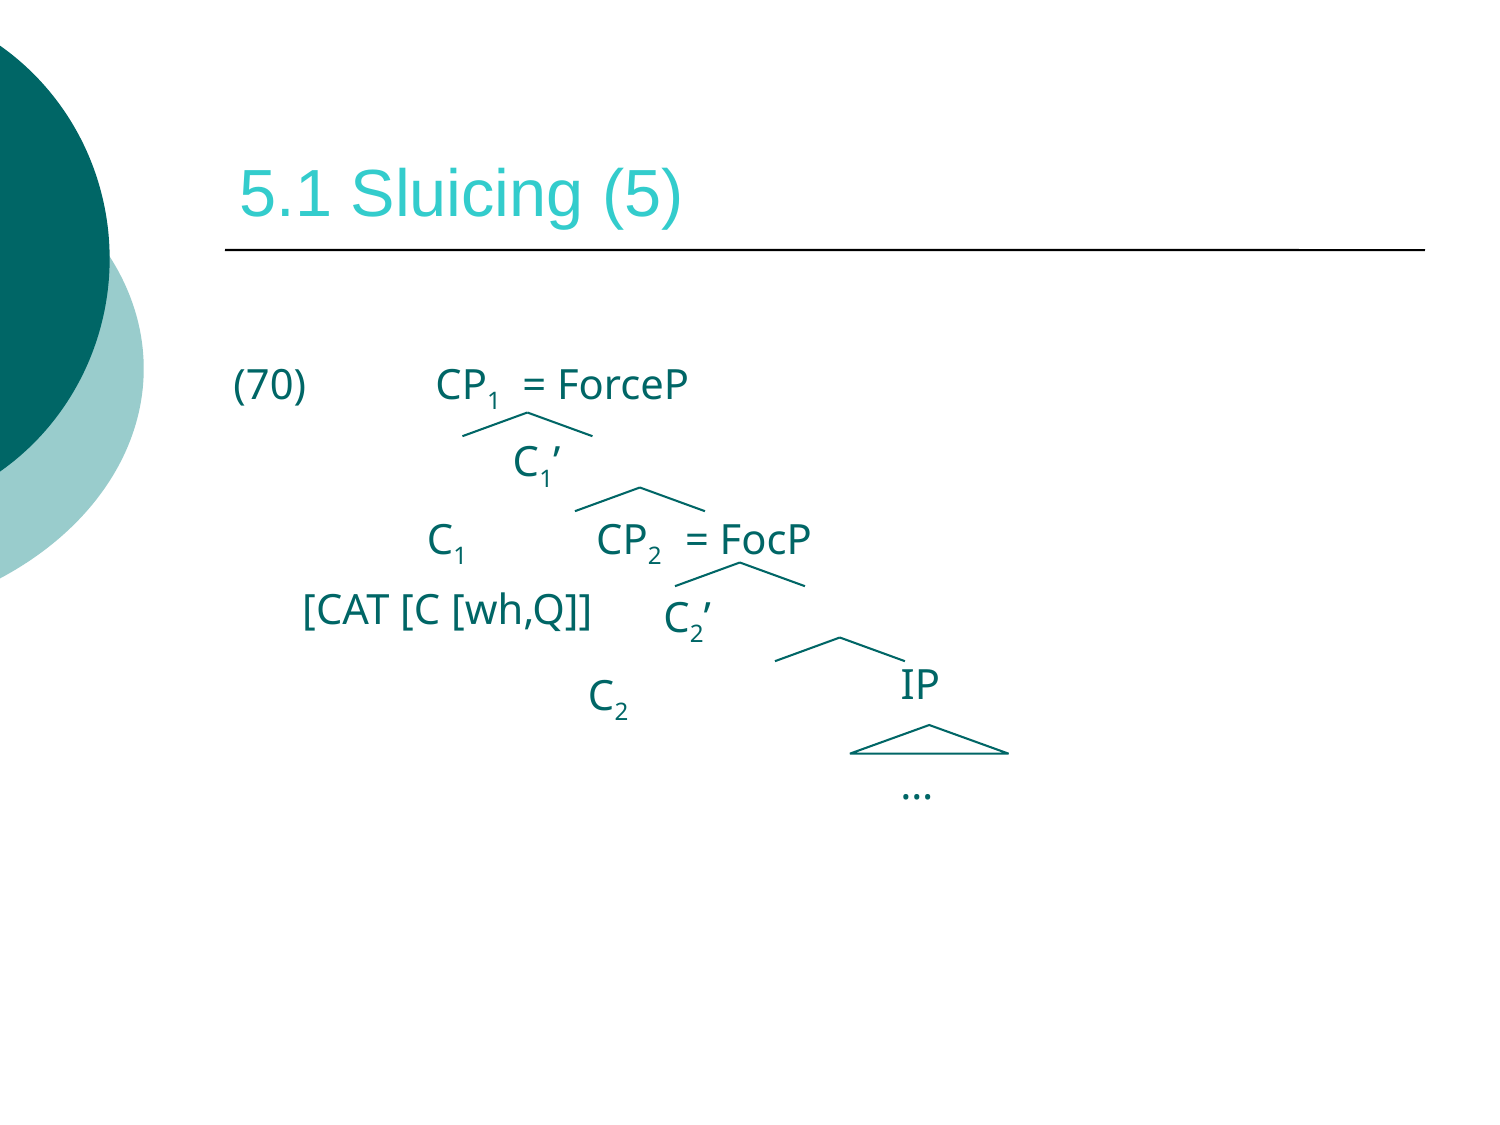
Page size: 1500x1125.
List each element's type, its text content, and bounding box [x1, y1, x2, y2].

text_box [849, 744, 875, 754]
text_box IP … [875, 650, 988, 815]
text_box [674, 562, 806, 587]
title 5.1 Sluicing (5) [224, 49, 1460, 238]
text_box (70) CP1 = ForceP C1’ C1 CP2 = FocP C2’ C2 [218, 350, 1388, 804]
text_box [988, 746, 1009, 754]
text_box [774, 637, 906, 662]
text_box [462, 412, 593, 437]
text_box [cat [C [wh,Q]] [287, 575, 663, 640]
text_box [574, 487, 706, 512]
